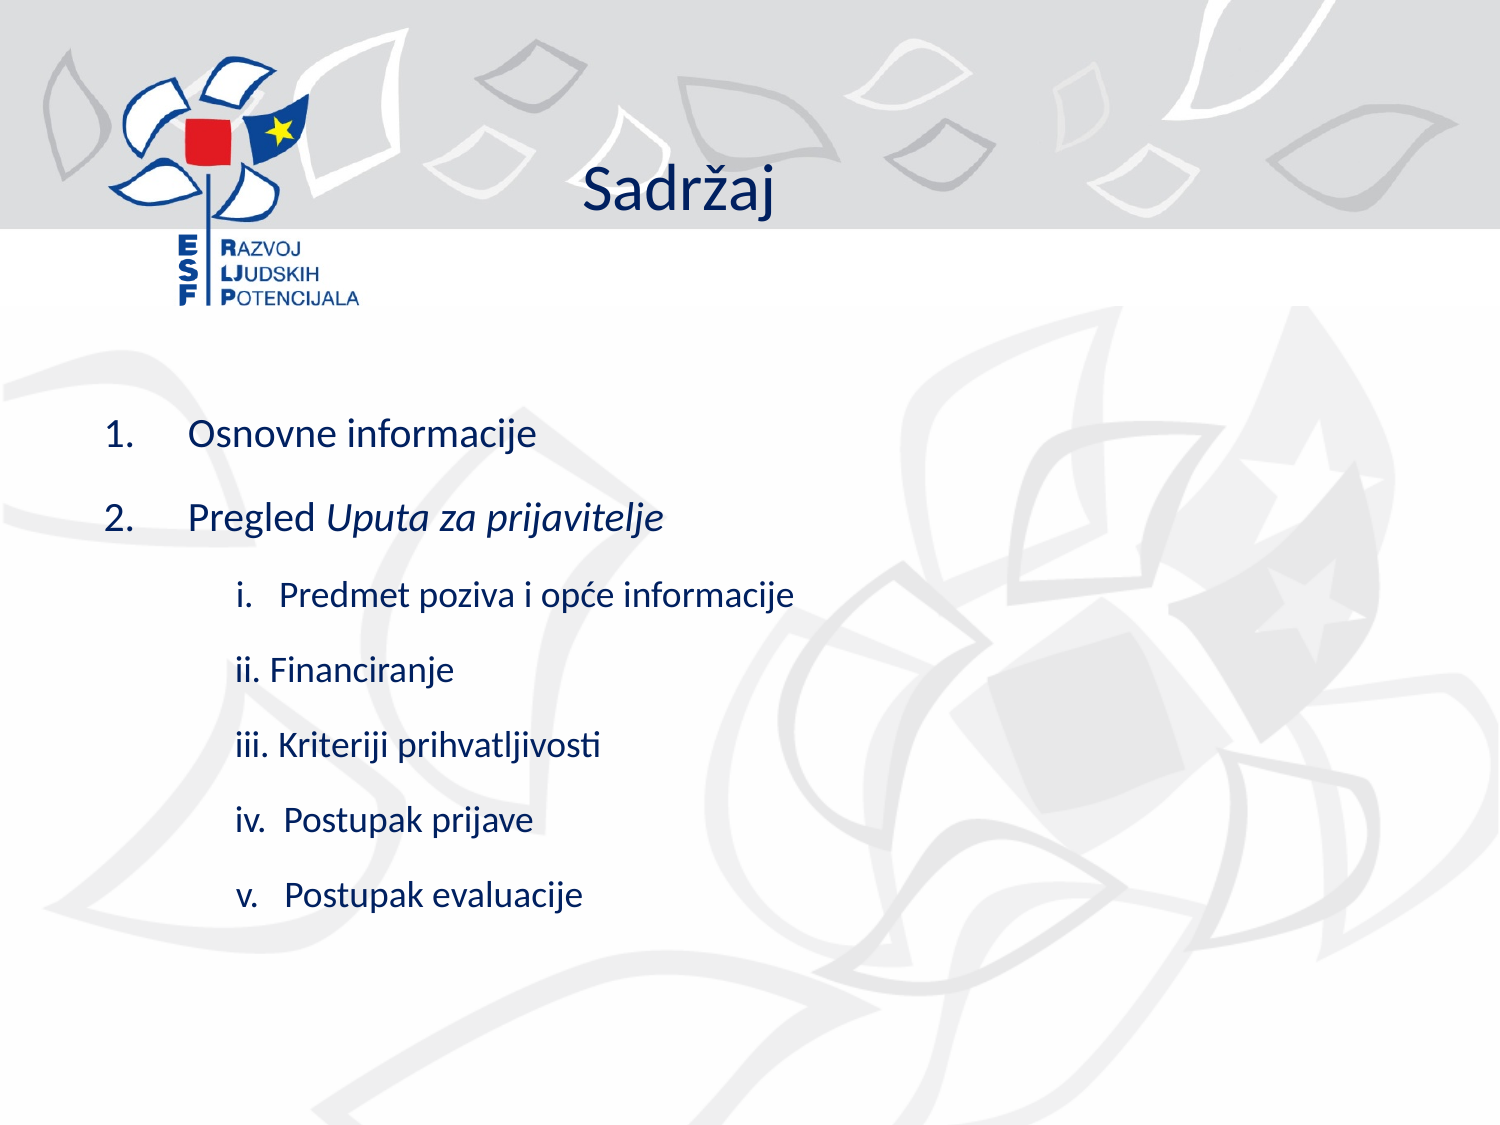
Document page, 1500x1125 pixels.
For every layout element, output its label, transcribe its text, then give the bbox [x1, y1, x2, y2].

list Osnovne informacije Pregled Uputa za prijavitelje i. Predmet poziva i opće informacije ii. Financiranje iii. Kriteriji prihvatljivosti iv. Postupak prijave v. Postupak evaluacije [88, 373, 1439, 1053]
picture [0, 0, 1500, 1125]
title Sadržaj [159, 42, 1199, 232]
